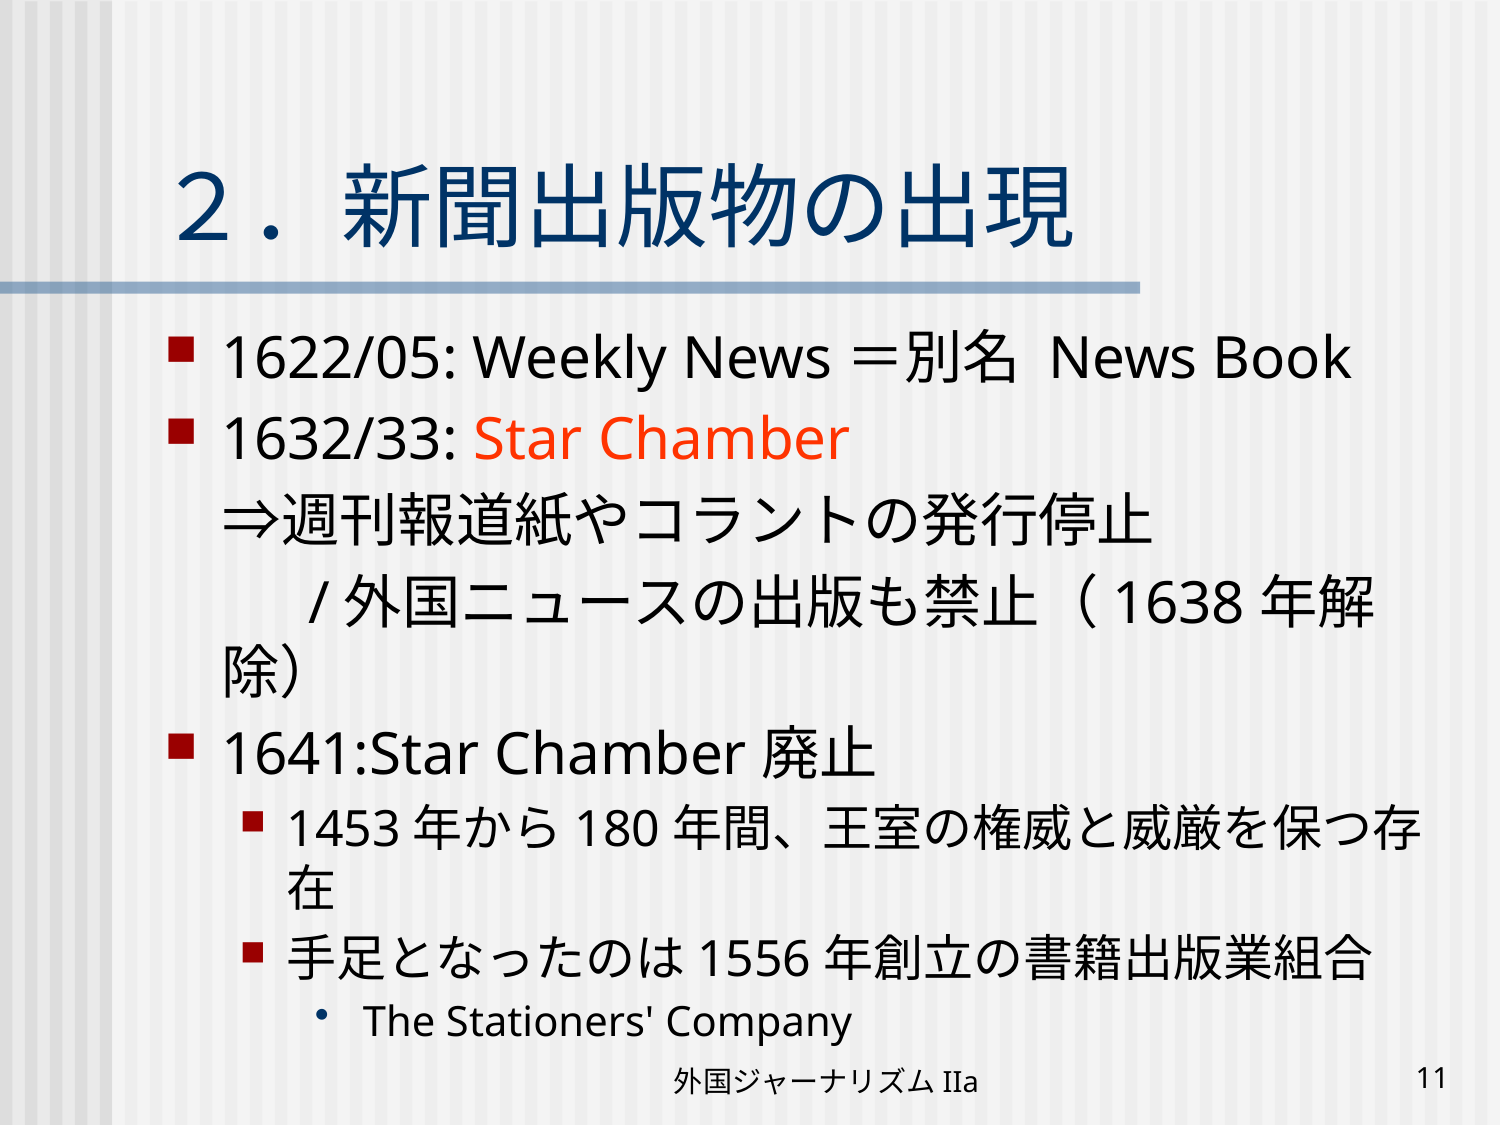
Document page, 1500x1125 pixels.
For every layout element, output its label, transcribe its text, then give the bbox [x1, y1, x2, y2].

slide_number 11 [1151, 1031, 1465, 1107]
list 1622/05: Weekly News＝別名 News Book 1632/33: Star Chamber ⇒週刊報道紙やコラントの発行停止 /外国ニュースの出版も禁止（1638年解除） 1641:Star Chamber廃止 1453年から180年間、王室の権威と威厳を保つ存在 手足となったのは1556年創立の書籍出版業組合 The Stationers' Company [149, 312, 1481, 1000]
title ２．新聞出版物の出現 [142, 141, 1482, 267]
footer 外国ジャーナリズムIIa [588, 1031, 1065, 1107]
